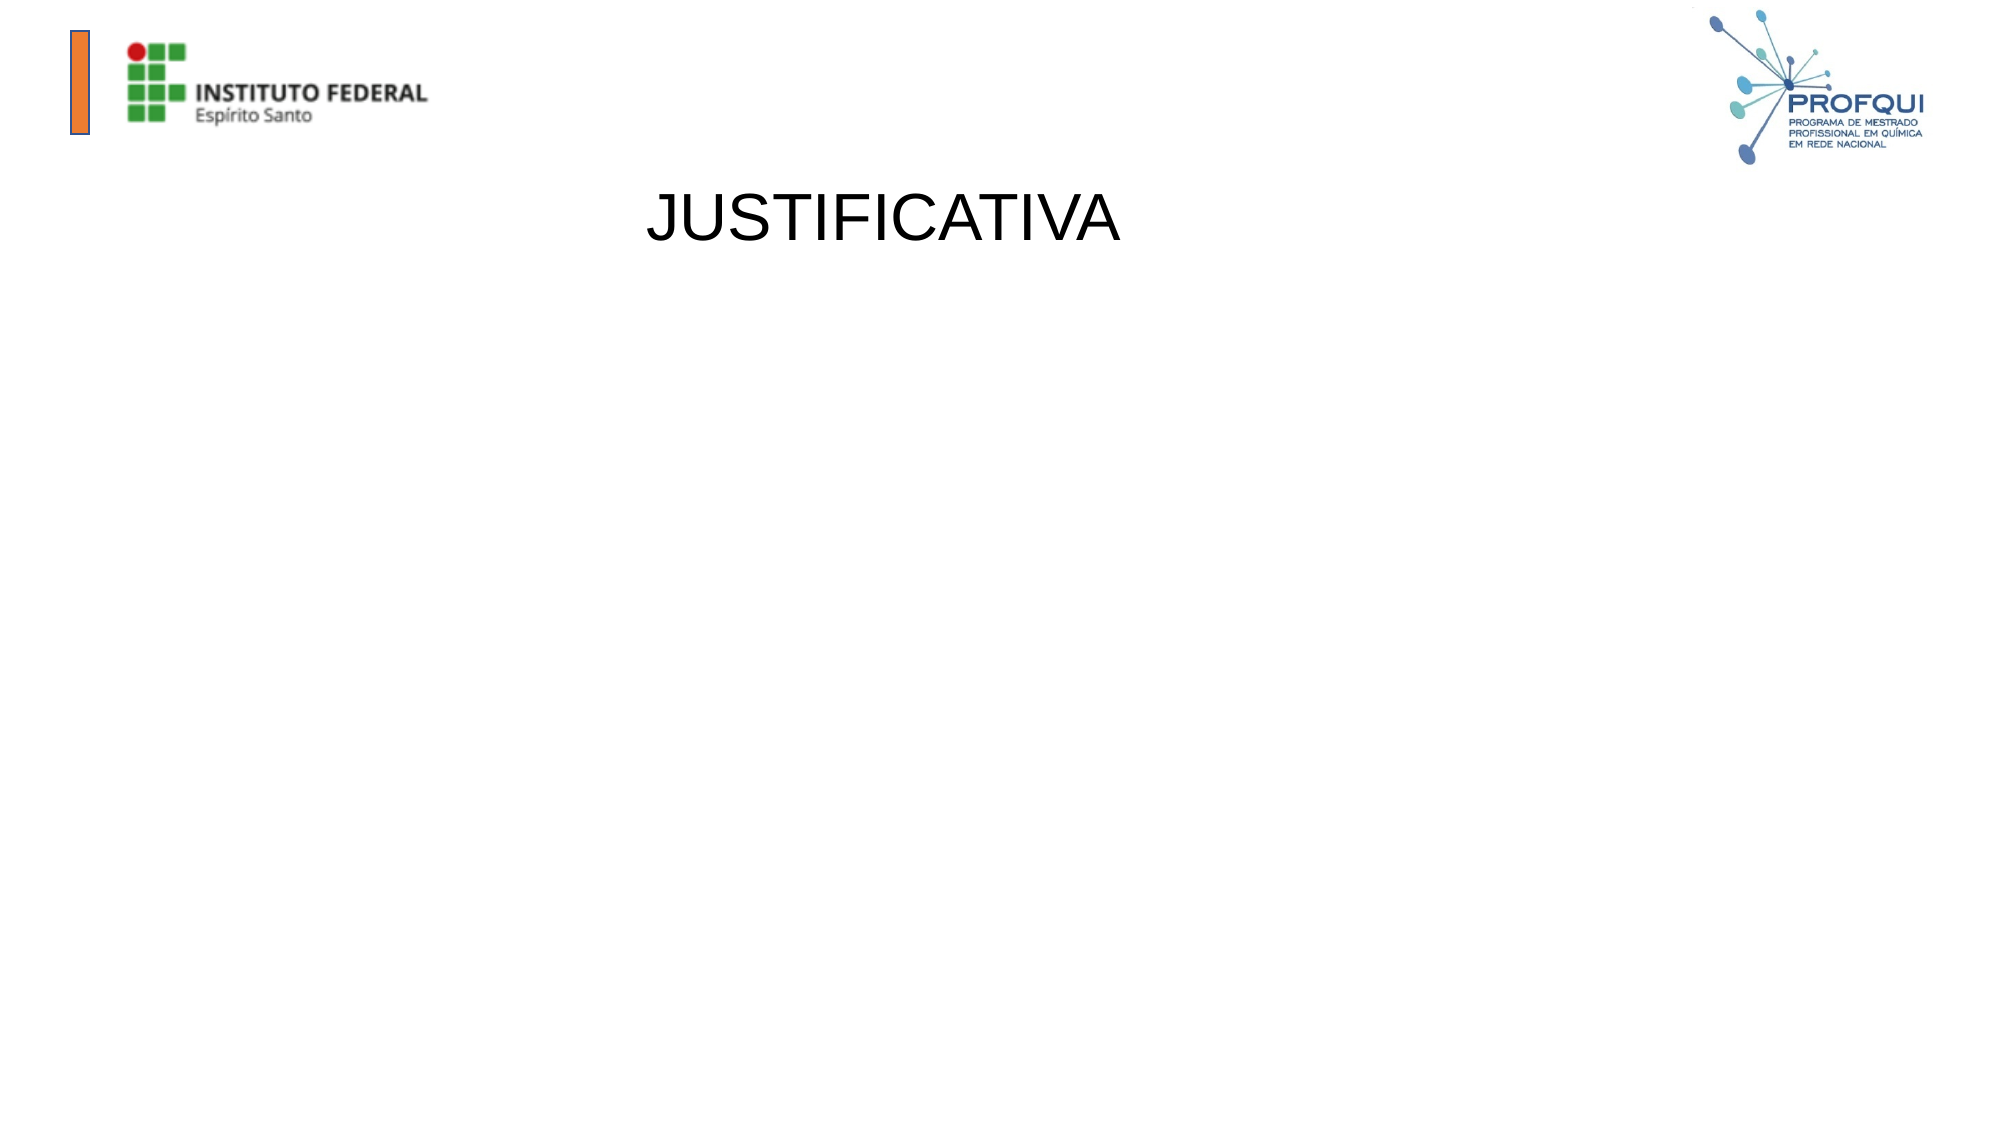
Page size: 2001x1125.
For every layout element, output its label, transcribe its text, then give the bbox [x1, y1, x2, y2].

text_box [70, 30, 90, 135]
picture [1692, 7, 2000, 215]
text_box JUSTIFICATIVA [631, 166, 1151, 261]
picture [117, 30, 441, 142]
